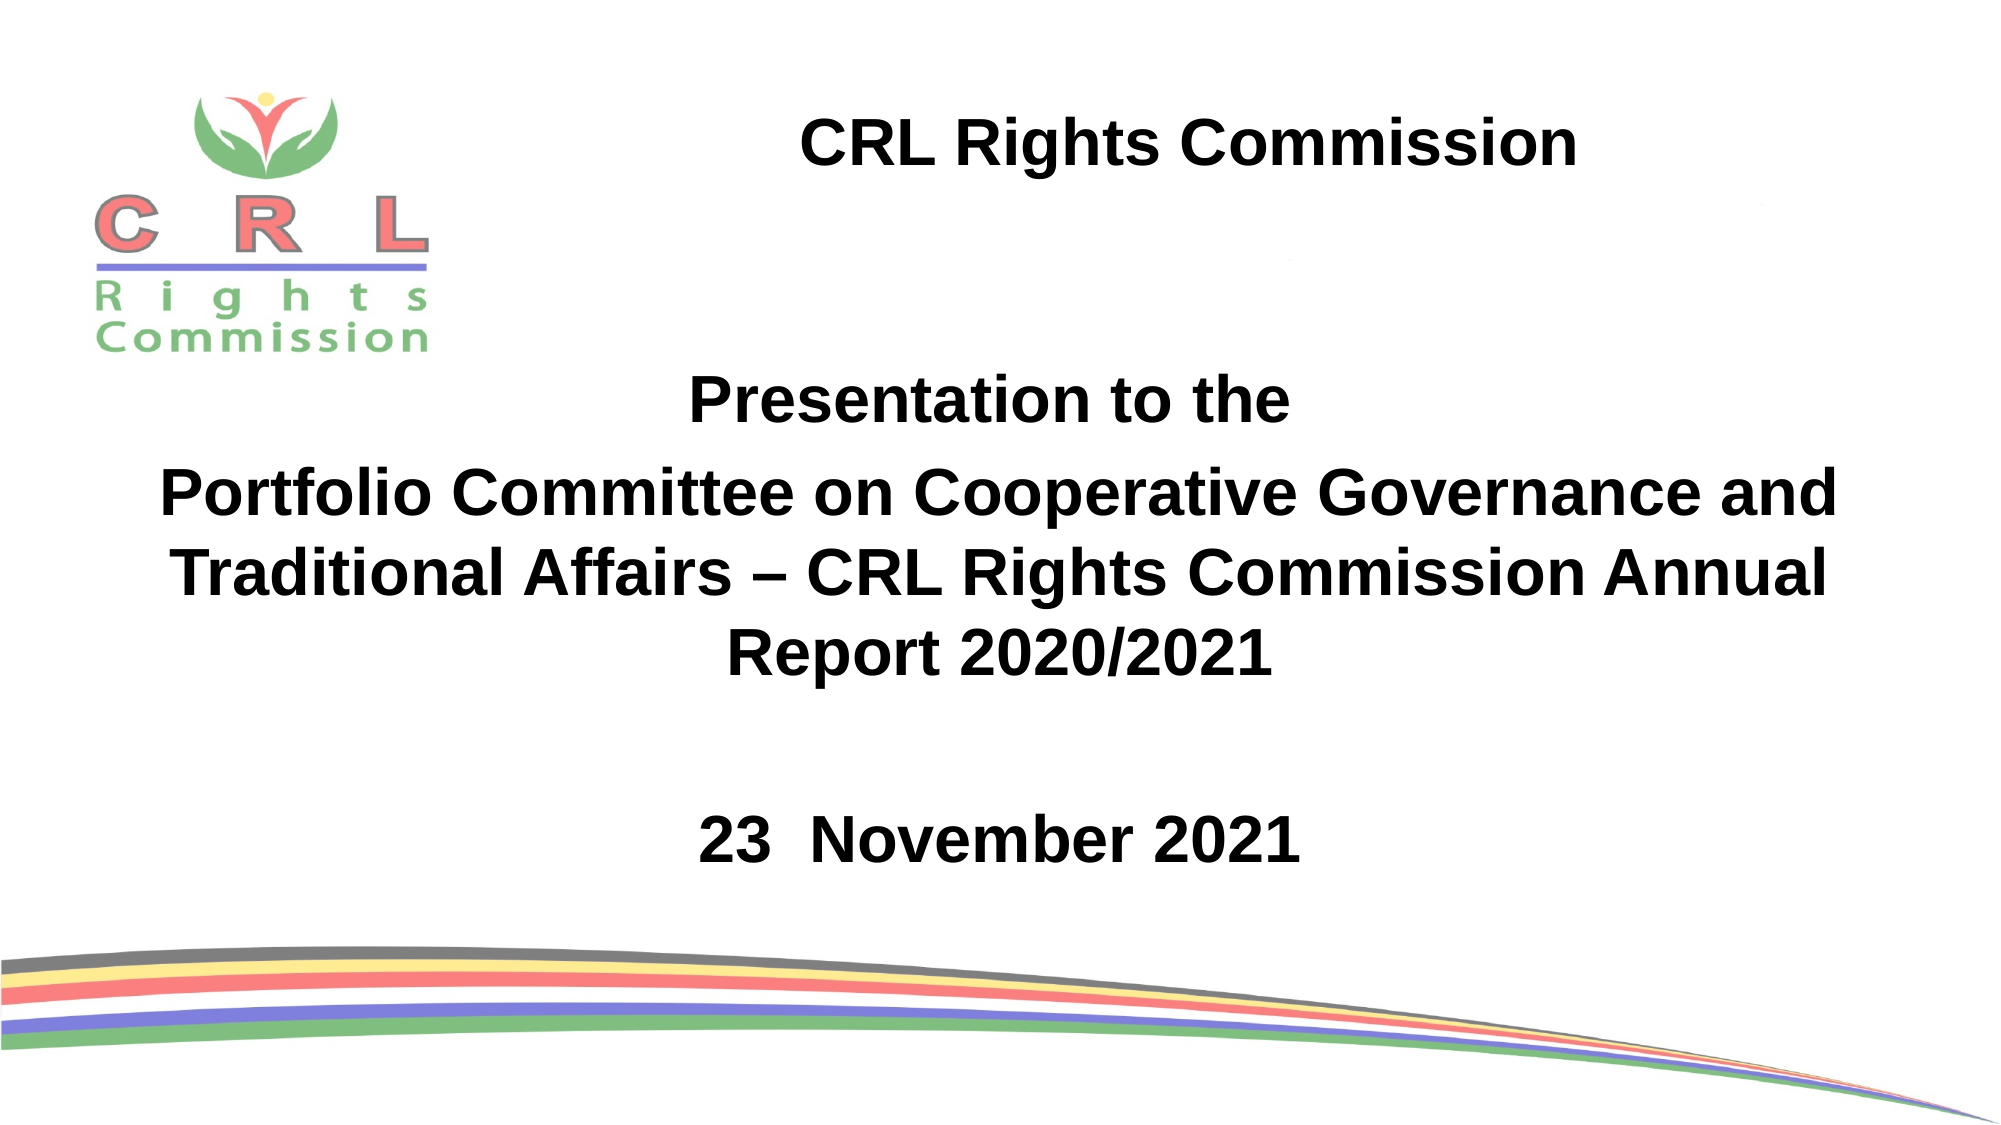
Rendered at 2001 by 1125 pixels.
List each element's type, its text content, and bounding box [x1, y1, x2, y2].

list Presentation to the Portfolio Committee on Cooperative Governance and Traditional Affairs – CRL Rights Commission Annual Report 2020/2021 23 November 2021 [99, 302, 1900, 929]
table_cell Target met [0, 0, 2000, 1125]
title CRL Rights Commission [480, 45, 1900, 233]
